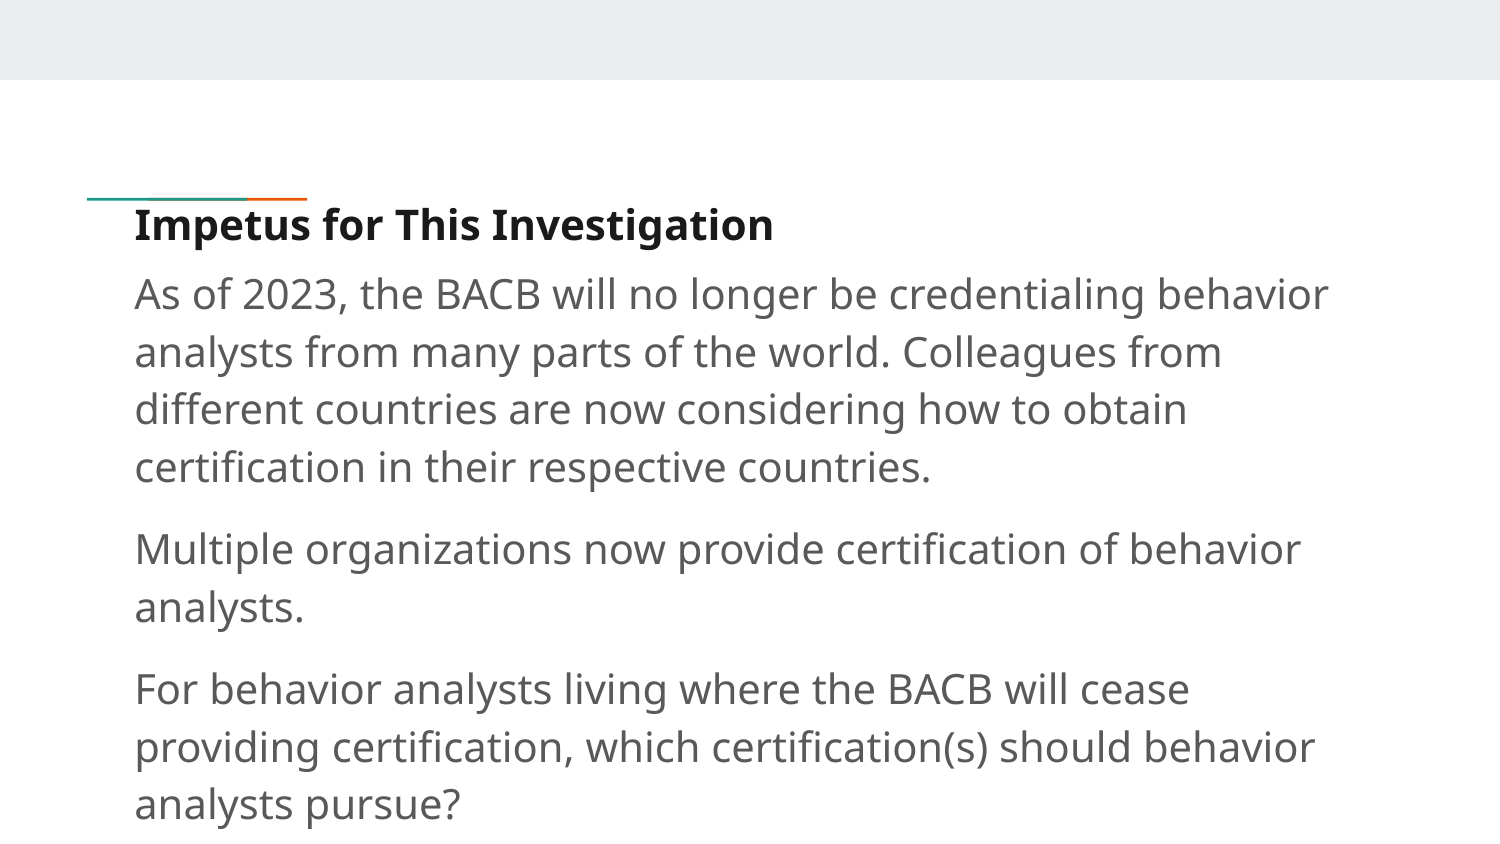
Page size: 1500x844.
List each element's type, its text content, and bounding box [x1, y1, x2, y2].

list As of 2023, the BACB will no longer be credentialing behavior analysts from many parts of the world. Colleagues from different countries are now considering how to obtain certification in their respective countries. Multiple organizations now provide certification of behavior analysts. For behavior analysts living where the BACB will cease providing certification, which certification(s) should behavior analysts pursue? [119, 245, 1395, 790]
title Impetus for This Investigation [119, 180, 1381, 245]
